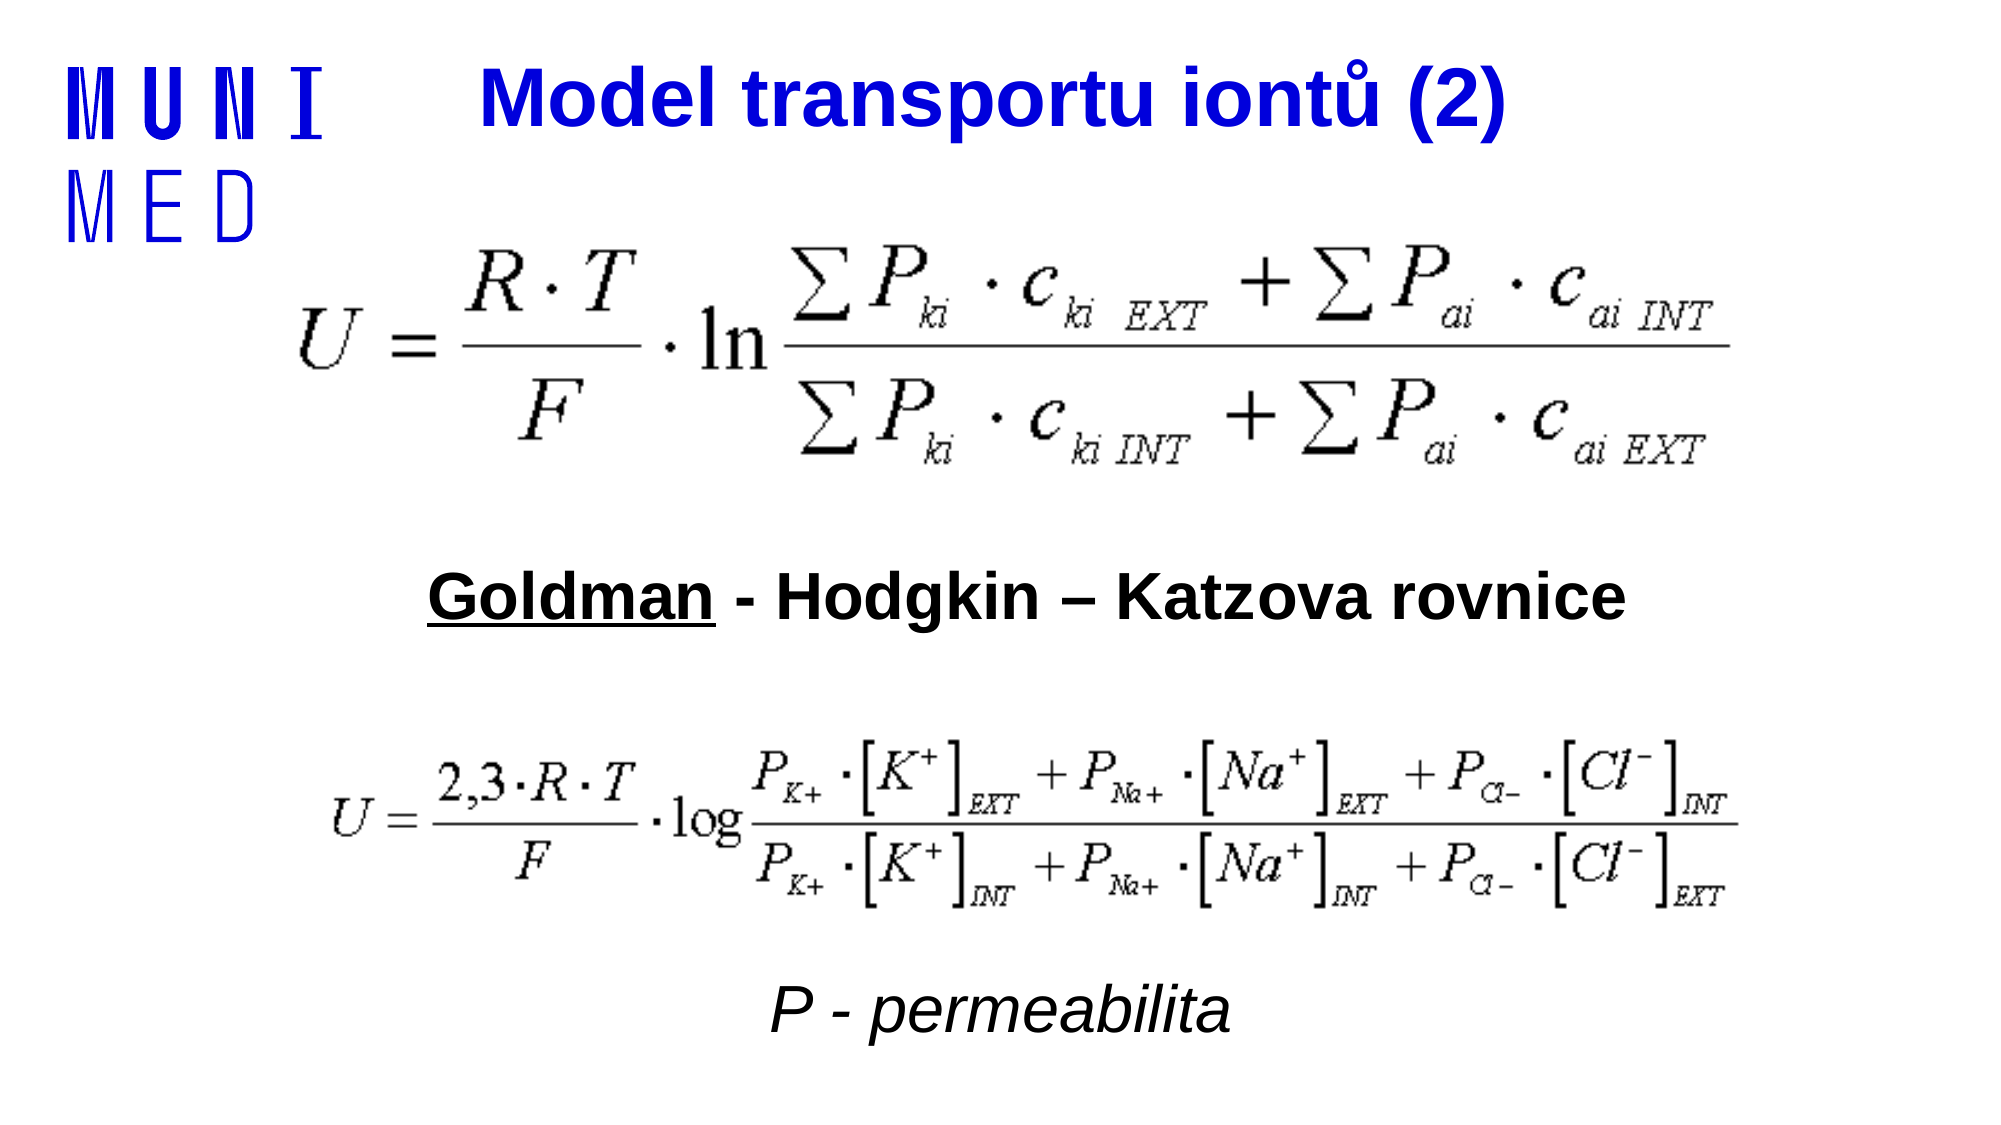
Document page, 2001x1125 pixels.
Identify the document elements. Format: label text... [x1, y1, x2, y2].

text_box Model transportu iontů (2) [350, 54, 1638, 150]
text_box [326, 727, 1751, 920]
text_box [283, 219, 1751, 484]
text_box Goldman - Hodgkin – Katzova rovnice [412, 545, 1665, 641]
text_box P - permeabilita [754, 958, 1322, 1054]
